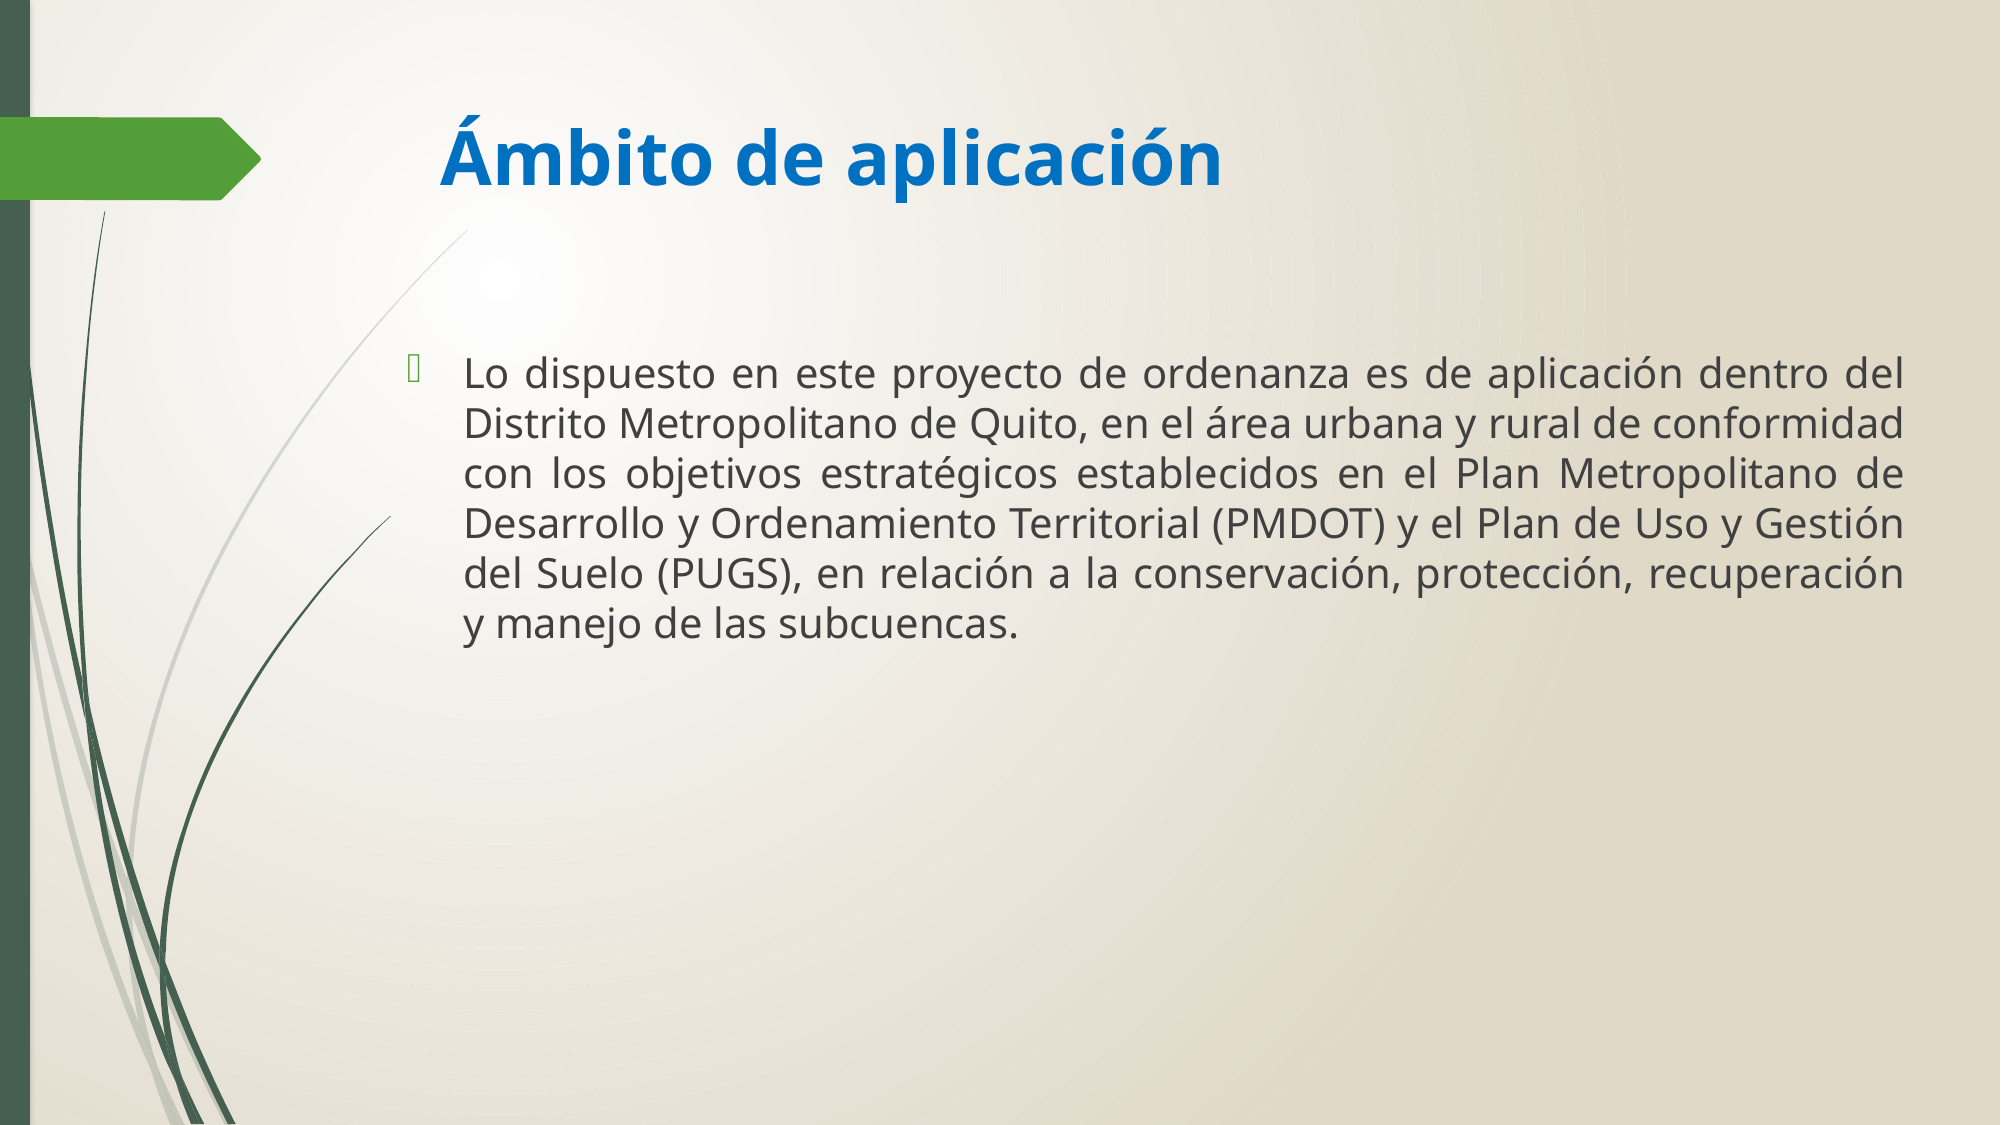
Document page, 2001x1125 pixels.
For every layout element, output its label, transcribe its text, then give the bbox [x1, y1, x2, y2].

list Lo dispuesto en este proyecto de ordenanza es de aplicación dentro del Distrito Metropolitano de Quito, en el área urbana y rural de conformidad con los objetivos estratégicos establecidos en el Plan Metropolitano de Desarrollo y Ordenamiento Territorial (PMDOT) y el Plan de Uso y Gestión del Suelo (PUGS), en relación a la conservación, protección, recuperación y manejo de las subcuencas. [391, 339, 1921, 656]
title Ámbito de aplicación [425, 102, 1888, 313]
